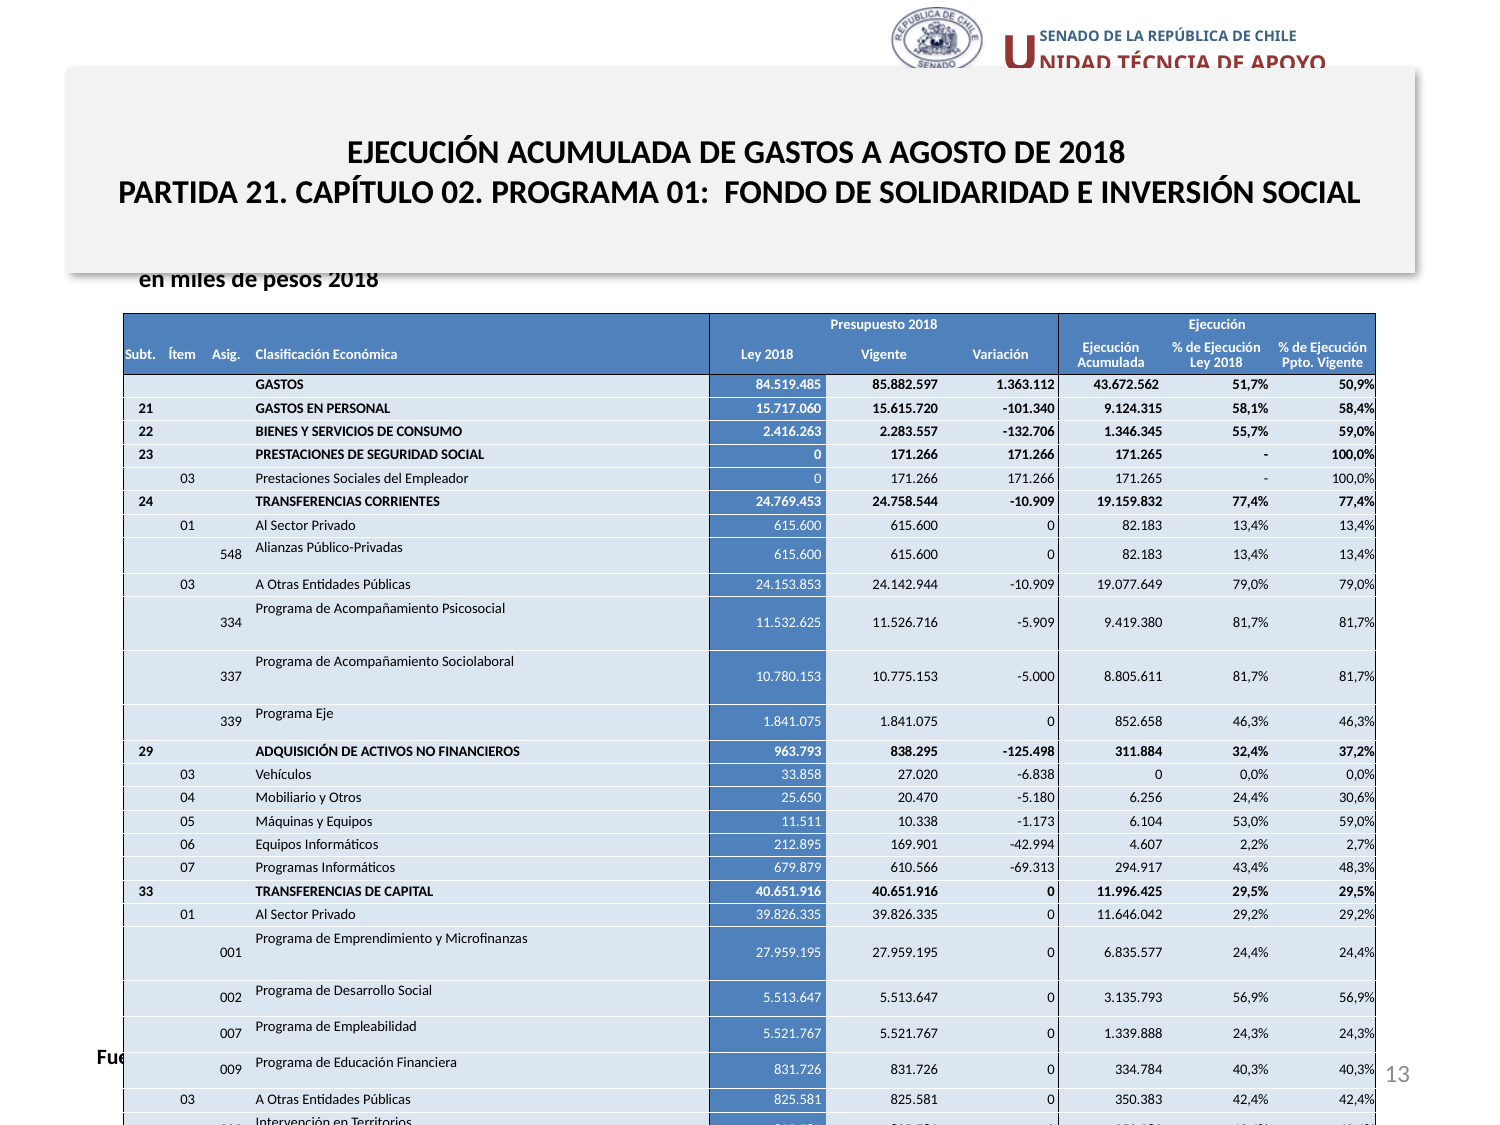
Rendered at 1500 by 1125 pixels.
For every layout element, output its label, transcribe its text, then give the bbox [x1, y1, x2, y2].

table_cell [124, 1113, 167, 1125]
table_cell 59,0% [1270, 811, 1375, 833]
table_cell 24.142.944 [826, 574, 942, 596]
table_cell [167, 375, 211, 397]
table_cell 79,0% [1163, 574, 1270, 596]
table_cell 55,7% [1163, 421, 1270, 444]
table_cell 25.650 [710, 787, 826, 810]
table_cell [124, 375, 167, 397]
table_cell 6.256 [1059, 787, 1163, 810]
table_cell [167, 741, 211, 763]
table_cell 40.651.916 [826, 881, 942, 903]
table_cell 13,4% [1270, 515, 1375, 537]
table_cell 29,2% [1270, 904, 1375, 926]
table_cell 334.784 [1059, 1053, 1163, 1088]
picture [891, 7, 985, 68]
table_cell 24,4% [1270, 927, 1375, 980]
table_cell 10.775.153 [826, 651, 942, 704]
table_cell [167, 981, 211, 1016]
table_cell 19.077.649 [1059, 574, 1163, 596]
table_cell GASTOS [255, 375, 709, 397]
table_cell 10.780.153 [710, 651, 826, 704]
table_cell [167, 491, 211, 514]
table_cell 56,9% [1163, 981, 1270, 1016]
table_cell 0 [942, 515, 1058, 537]
table_cell [124, 834, 167, 856]
table_cell -125.498 [942, 741, 1058, 763]
table_cell 11.526.716 [826, 597, 942, 650]
table_cell 77,4% [1163, 491, 1270, 514]
table_cell [167, 705, 211, 740]
table_cell 40.651.916 [710, 881, 826, 903]
table_cell 0 [942, 1089, 1058, 1112]
table_cell 19.159.832 [1059, 491, 1163, 514]
table_cell 337 [211, 651, 255, 704]
table_cell 11.532.625 [710, 597, 826, 650]
footer Fuente: Elaboración propia en base a Informes de ejecución presupuestaria mensual de DIPRES. [1376, 1035, 1432, 1095]
table_cell - [1163, 468, 1270, 490]
table_cell 825.581 [710, 1113, 826, 1125]
table_cell [167, 445, 211, 467]
table_cell 13,4% [1270, 538, 1375, 573]
table_cell 1.841.075 [826, 705, 942, 740]
table_cell [167, 881, 211, 903]
table_cell -1.173 [942, 811, 1058, 833]
table_cell 27.020 [826, 764, 942, 786]
table_cell 2.416.263 [710, 421, 826, 444]
table_cell [211, 491, 255, 514]
table_cell 04 [167, 787, 211, 810]
table_cell 50,9% [1270, 375, 1375, 397]
table_cell 30,6% [1270, 787, 1375, 810]
table_cell 825.581 [826, 1089, 942, 1112]
table_cell [167, 1113, 211, 1125]
table_cell 1.339.888 [1059, 1017, 1163, 1052]
table_cell 0 [942, 904, 1058, 926]
slide_number 13 [1376, 1095, 1425, 1103]
table_cell 46,3% [1163, 705, 1270, 740]
table_cell Programa de Acompañamiento Sociolaboral [255, 651, 709, 704]
table_cell 29 [124, 741, 167, 763]
table_cell 27.959.195 [826, 927, 942, 980]
table_cell 0 [942, 1017, 1058, 1052]
table_cell 07 [167, 857, 211, 880]
table_cell 615.600 [710, 538, 826, 573]
table_cell [211, 811, 255, 833]
table_cell 831.726 [826, 1053, 942, 1088]
table_cell 27.959.195 [710, 927, 826, 980]
table_cell Programa Eje [255, 705, 709, 740]
table_cell Programa de Emprendimiento y Microfinanzas [255, 927, 709, 980]
table_cell [211, 468, 255, 490]
table_cell 852.658 [1059, 705, 1163, 740]
table_cell 171.266 [826, 468, 942, 490]
table_cell 679.879 [710, 857, 826, 880]
table_cell 01 [167, 515, 211, 537]
table_cell [167, 398, 211, 420]
table_cell -101.340 [942, 398, 1058, 420]
title EJECUCIÓN ACUMULADA DE GASTOS A AGOSTO DE 2018 PARTIDA 21. CAPÍTULO 02. PROGRAMA 01: FONDO DE SOLIDARIDAD E INVERSIÓN SOCIAL [67, 68, 1415, 273]
table_cell 8.805.611 [1059, 651, 1163, 704]
table_cell 32,4% [1163, 741, 1270, 763]
table_cell 43,4% [1163, 857, 1270, 880]
table_cell 334 [211, 597, 255, 650]
table_cell [167, 538, 211, 573]
table_header [124, 314, 167, 337]
table_cell [167, 927, 211, 980]
table_cell 15.717.060 [710, 398, 826, 420]
table_cell Alianzas Público-Privadas [255, 538, 709, 573]
table_cell Programa de Desarrollo Social [255, 981, 709, 1016]
table_header [211, 314, 255, 337]
table_cell 350.383 [1059, 1113, 1163, 1125]
table_cell Programa de Empleabilidad [255, 1017, 709, 1052]
table_cell 03 [167, 574, 211, 596]
table_cell 0 [942, 705, 1058, 740]
table_cell [167, 651, 211, 704]
table_cell Subt. [124, 337, 167, 374]
table_cell [124, 515, 167, 537]
table_cell 963.793 [710, 741, 826, 763]
table_cell A Otras Entidades Públicas [255, 574, 709, 596]
table_cell 33.858 [710, 764, 826, 786]
table_cell 24.758.544 [826, 491, 942, 514]
table_cell [211, 904, 255, 926]
table_cell 48,3% [1270, 857, 1375, 880]
table_cell 007 [211, 1017, 255, 1052]
table_cell -6.838 [942, 764, 1058, 786]
table_cell [167, 421, 211, 444]
table_cell 24,3% [1163, 1017, 1270, 1052]
table_cell [167, 1017, 211, 1052]
table_cell Variación [942, 337, 1058, 374]
table_cell Asig. [211, 337, 255, 374]
table_cell [211, 375, 255, 397]
table_cell -10.909 [942, 574, 1058, 596]
table_cell 838.295 [826, 741, 942, 763]
table_cell 171.265 [1059, 468, 1163, 490]
table_cell 0 [942, 538, 1058, 573]
table_header Presupuesto 2018 [710, 314, 1058, 337]
table_cell [211, 857, 255, 880]
table_cell 9.124.315 [1059, 398, 1163, 420]
table_cell Ejecución Acumulada [1059, 337, 1163, 374]
table_cell [167, 1053, 211, 1088]
table_cell -69.313 [942, 857, 1058, 880]
table_cell [124, 764, 167, 786]
table_cell Prestaciones Sociales del Empleador [255, 468, 709, 490]
table_cell 548 [211, 538, 255, 573]
table_cell 0 [942, 981, 1058, 1016]
table_cell 24.769.453 [710, 491, 826, 514]
table_cell 11.996.425 [1059, 881, 1163, 903]
table_cell 20.470 [826, 787, 942, 810]
table_cell 24.153.853 [710, 574, 826, 596]
table_cell Al Sector Privado [255, 515, 709, 537]
table_cell 171.266 [942, 445, 1058, 467]
table_cell 169.901 [826, 834, 942, 856]
table_cell 171.266 [942, 468, 1058, 490]
table_cell 13,4% [1163, 515, 1270, 537]
table_cell 294.917 [1059, 857, 1163, 880]
table_cell 2.283.557 [826, 421, 942, 444]
table_cell 825.581 [710, 1089, 826, 1112]
table_header Ejecución [1059, 314, 1375, 337]
table_cell [211, 1089, 255, 1112]
table_cell [124, 904, 167, 926]
table_header [255, 314, 709, 337]
table_cell 0,0% [1163, 764, 1270, 786]
table_cell TRANSFERENCIAS DE CAPITAL [255, 881, 709, 903]
table_cell 311.884 [1059, 741, 1163, 763]
table_cell [124, 981, 167, 1016]
table_cell [124, 468, 167, 490]
table_cell [124, 1053, 167, 1088]
table_cell 43.672.562 [1059, 375, 1163, 397]
table_cell 40,3% [1270, 1053, 1375, 1088]
table_cell [124, 651, 167, 704]
table_cell 13,4% [1163, 538, 1270, 573]
table_cell [211, 421, 255, 444]
table_cell 825.581 [826, 1113, 942, 1125]
table_cell 3.135.793 [1059, 981, 1163, 1016]
table_cell 33 [124, 881, 167, 903]
table_cell A Otras Entidades Públicas [255, 1089, 709, 1112]
table_cell 21 [124, 398, 167, 420]
table_cell 0 [710, 468, 826, 490]
table_cell ADQUISICIÓN DE ACTIVOS NO FINANCIEROS [255, 741, 709, 763]
table_cell 40,3% [1163, 1053, 1270, 1088]
table_cell 85.882.597 [826, 375, 942, 397]
table_cell 0 [942, 881, 1058, 903]
table_cell Programa de Educación Financiera [255, 1053, 709, 1088]
table_cell [211, 787, 255, 810]
table_cell 56,9% [1270, 981, 1375, 1016]
table_cell 15.615.720 [826, 398, 942, 420]
table_cell 77,4% [1270, 491, 1375, 514]
table_cell 009 [211, 1053, 255, 1088]
table_cell 29,2% [1163, 904, 1270, 926]
table_cell 11.511 [710, 811, 826, 833]
footer Fuente: Elaboración propia en base a Informes de ejecución presupuestaria mensual de DIPRES. [82, 1035, 123, 1095]
table_cell 003 [211, 1113, 255, 1125]
table_cell BIENES Y SERVICIOS DE CONSUMO [255, 421, 709, 444]
table_cell 0 [942, 1113, 1058, 1125]
table_cell 29,5% [1270, 881, 1375, 903]
table_cell Intervención en Territorios [255, 1113, 709, 1125]
table_cell 0,0% [1270, 764, 1375, 786]
table_cell 59,0% [1270, 421, 1375, 444]
table_cell 615.600 [710, 515, 826, 537]
table_cell 46,3% [1270, 705, 1375, 740]
table_cell 9.419.380 [1059, 597, 1163, 650]
table_cell [211, 881, 255, 903]
table_cell 24,4% [1163, 927, 1270, 980]
table_cell -5.180 [942, 787, 1058, 810]
table_cell TRANSFERENCIAS CORRIENTES [255, 491, 709, 514]
table_cell [124, 705, 167, 740]
table_cell GASTOS EN PERSONAL [255, 398, 709, 420]
table_cell 2,2% [1163, 834, 1270, 856]
table_cell 03 [167, 468, 211, 490]
table_cell 339 [211, 705, 255, 740]
table_cell [124, 538, 167, 573]
table_cell 615.600 [826, 538, 942, 573]
table_cell 1.841.075 [710, 705, 826, 740]
table_cell 610.566 [826, 857, 942, 880]
table_cell 42,4% [1270, 1089, 1375, 1112]
table_cell 171.266 [826, 445, 942, 467]
table_cell [124, 857, 167, 880]
table_cell Vigente [826, 337, 942, 374]
table_cell 1.346.345 [1059, 421, 1163, 444]
table_cell [124, 811, 167, 833]
table_cell [167, 597, 211, 650]
table_cell 22 [124, 421, 167, 444]
table_cell 5.521.767 [826, 1017, 942, 1052]
table_cell -5.909 [942, 597, 1058, 650]
table_cell 100,0% [1270, 468, 1375, 490]
table_cell Equipos Informáticos [255, 834, 709, 856]
table_cell Máquinas y Equipos [255, 811, 709, 833]
table_cell - [1163, 445, 1270, 467]
table_cell -5.000 [942, 651, 1058, 704]
table_cell 4.607 [1059, 834, 1163, 856]
table_cell [211, 398, 255, 420]
table_cell [124, 787, 167, 810]
table_cell Programas Informáticos [255, 857, 709, 880]
table_cell [124, 1017, 167, 1052]
table_cell [124, 574, 167, 596]
table_cell % de Ejecución Ppto. Vigente [1270, 337, 1375, 374]
table_cell 81,7% [1270, 597, 1375, 650]
table_cell 42,4% [1163, 1089, 1270, 1112]
table_cell 615.600 [826, 515, 942, 537]
table_cell [124, 1089, 167, 1112]
table_cell -42.994 [942, 834, 1058, 856]
table_cell [211, 834, 255, 856]
table_cell [211, 445, 255, 467]
table_cell 5.513.647 [826, 981, 942, 1016]
table_cell [124, 597, 167, 650]
table_cell 0 [1059, 764, 1163, 786]
table_cell 58,1% [1163, 398, 1270, 420]
table_cell 5.521.767 [710, 1017, 826, 1052]
table_cell 24,4% [1163, 787, 1270, 810]
table_cell 42,4% [1163, 1113, 1270, 1125]
table_cell 1.363.112 [942, 375, 1058, 397]
table_cell 11.646.042 [1059, 904, 1163, 926]
table_cell 58,4% [1270, 398, 1375, 420]
table_cell 6.835.577 [1059, 927, 1163, 980]
table_cell [211, 764, 255, 786]
table_cell 10.338 [826, 811, 942, 833]
table_cell 0 [710, 445, 826, 467]
table_cell 81,7% [1163, 651, 1270, 704]
table_cell 212.895 [710, 834, 826, 856]
table_cell 2,7% [1270, 834, 1375, 856]
table_cell 01 [167, 904, 211, 926]
table_cell 001 [211, 927, 255, 980]
table_cell % de Ejecución Ley 2018 [1163, 337, 1270, 374]
table_cell 002 [211, 981, 255, 1016]
table_cell 23 [124, 445, 167, 467]
table_cell 06 [167, 834, 211, 856]
table_cell -10.909 [942, 491, 1058, 514]
table_cell 831.726 [710, 1053, 826, 1088]
table_cell 53,0% [1163, 811, 1270, 833]
table_cell 6.104 [1059, 811, 1163, 833]
table_cell 100,0% [1270, 445, 1375, 467]
table_cell [211, 741, 255, 763]
table_cell Programa de Acompañamiento Psicosocial [255, 597, 709, 650]
table_cell 42,4% [1270, 1113, 1375, 1125]
table_cell 03 [167, 1089, 211, 1112]
table_cell 05 [167, 811, 211, 833]
table_cell [211, 515, 255, 537]
table_cell 03 [167, 764, 211, 786]
table_cell Ley 2018 [710, 337, 826, 374]
table_cell 24,3% [1270, 1017, 1375, 1052]
table_cell 24 [124, 491, 167, 514]
table_cell 29,5% [1163, 881, 1270, 903]
table_cell PRESTACIONES DE SEGURIDAD SOCIAL [255, 445, 709, 467]
table_cell 81,7% [1270, 651, 1375, 704]
table_cell 79,0% [1270, 574, 1375, 596]
table_cell [211, 574, 255, 596]
table_cell 0 [942, 1053, 1058, 1088]
table_cell Clasificación Económica [255, 337, 709, 374]
table_cell 37,2% [1270, 741, 1375, 763]
table_cell 82.183 [1059, 515, 1163, 537]
table_cell 39.826.335 [710, 904, 826, 926]
text_box en miles de pesos 2018 [123, 282, 1414, 314]
table_cell 39.826.335 [826, 904, 942, 926]
table_cell Ítem [167, 337, 211, 374]
table_cell Vehículos [255, 764, 709, 786]
table_cell 5.513.647 [710, 981, 826, 1016]
table_cell 350.383 [1059, 1089, 1163, 1112]
table_cell [124, 927, 167, 980]
table_cell 0 [942, 927, 1058, 980]
table_cell 51,7% [1163, 375, 1270, 397]
table_header [167, 314, 211, 337]
table_cell 82.183 [1059, 538, 1163, 573]
table_cell -132.706 [942, 421, 1058, 444]
table_cell 84.519.485 [710, 375, 826, 397]
table_cell 81,7% [1163, 597, 1270, 650]
table_cell 171.265 [1059, 445, 1163, 467]
table_cell Mobiliario y Otros [255, 787, 709, 810]
table_cell Al Sector Privado [255, 904, 709, 926]
